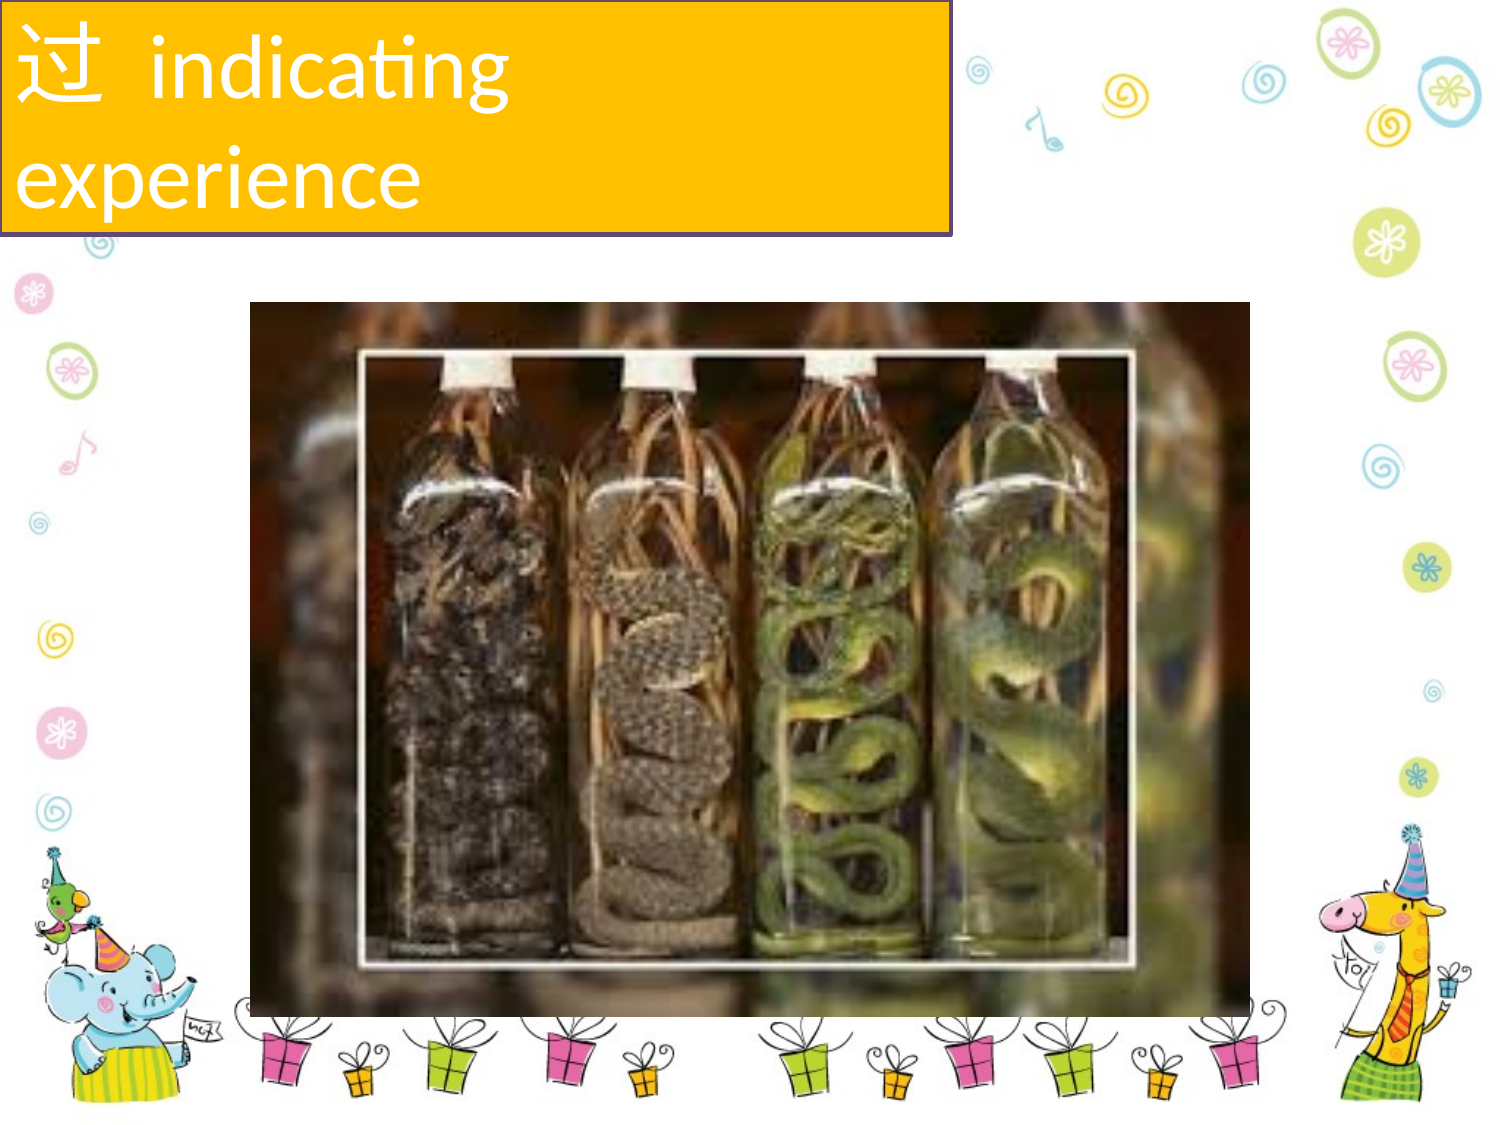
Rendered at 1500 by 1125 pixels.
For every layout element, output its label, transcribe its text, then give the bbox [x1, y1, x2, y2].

picture [0, 0, 1500, 1125]
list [250, 302, 1250, 1017]
text_box 过 indicating experience [0, 0, 953, 237]
